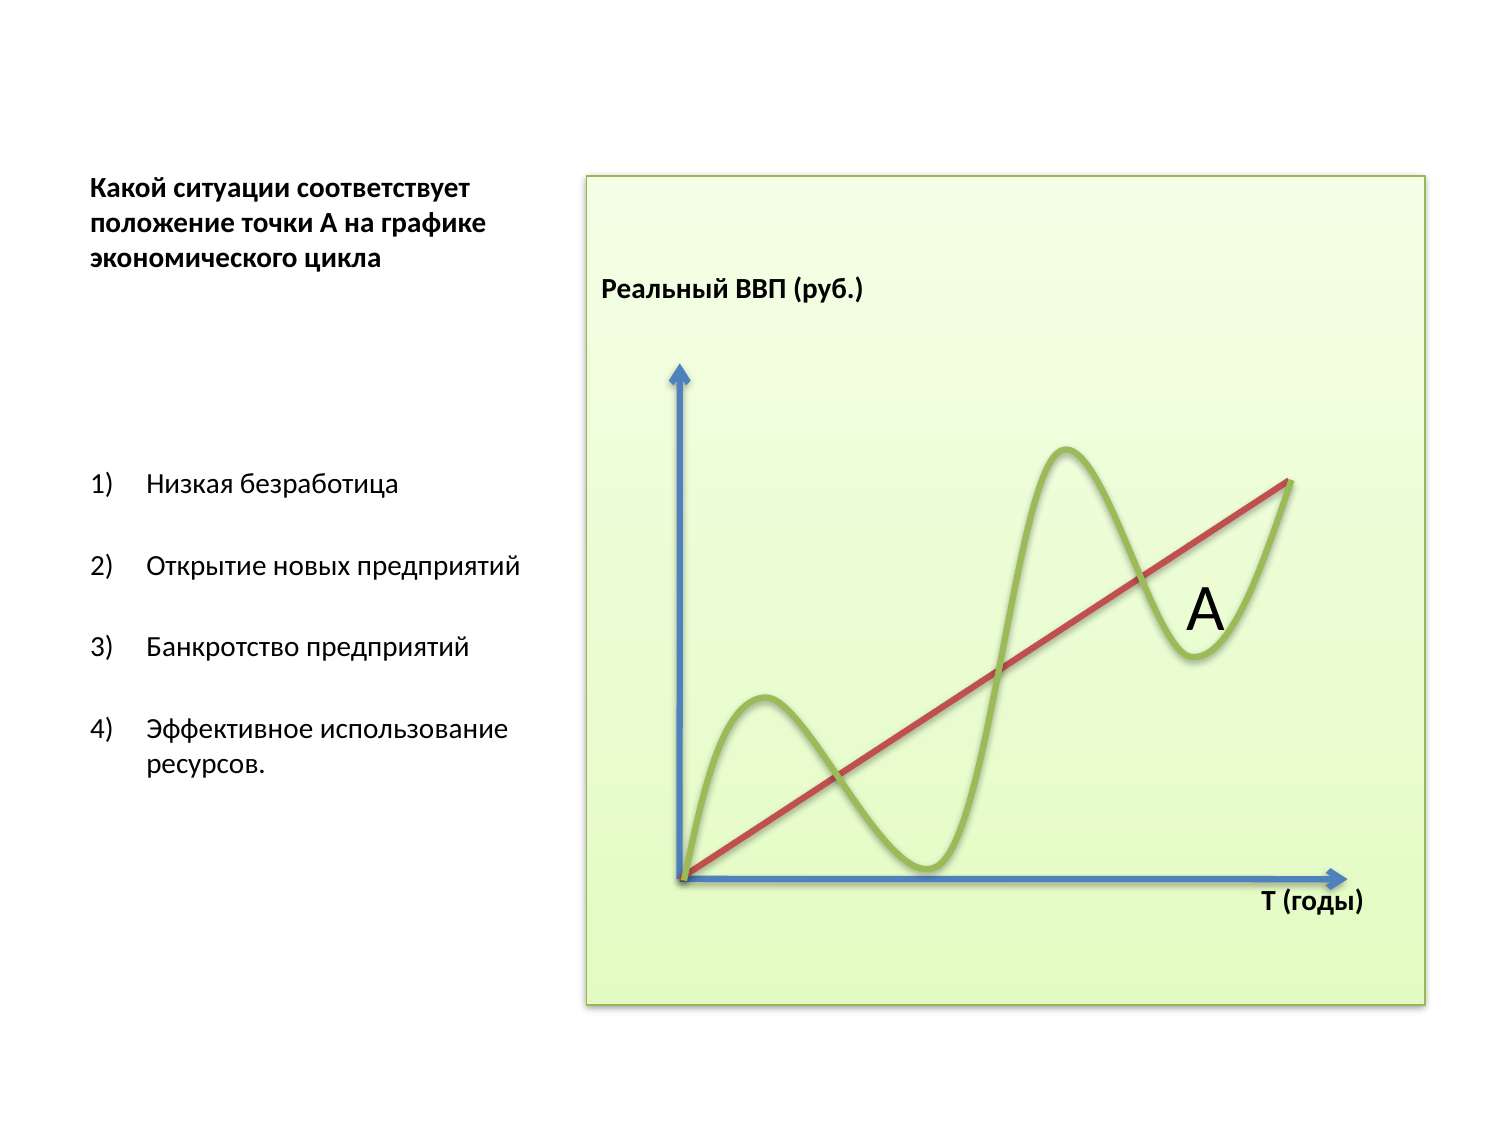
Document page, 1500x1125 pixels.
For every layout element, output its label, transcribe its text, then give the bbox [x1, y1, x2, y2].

text_box [1288, 478, 1295, 486]
list Низкая безработица Открытие новых предприятий Банкротство предприятий Эффективное использование ресурсов. [75, 457, 569, 1005]
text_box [679, 480, 1290, 880]
title Какой ситуации соответствует положение точки А на графике экономического цикла [75, 44, 569, 282]
text_box [1039, 446, 1100, 478]
list Реальный ВВП (руб.) А Т (годы) [586, 175, 1426, 1006]
